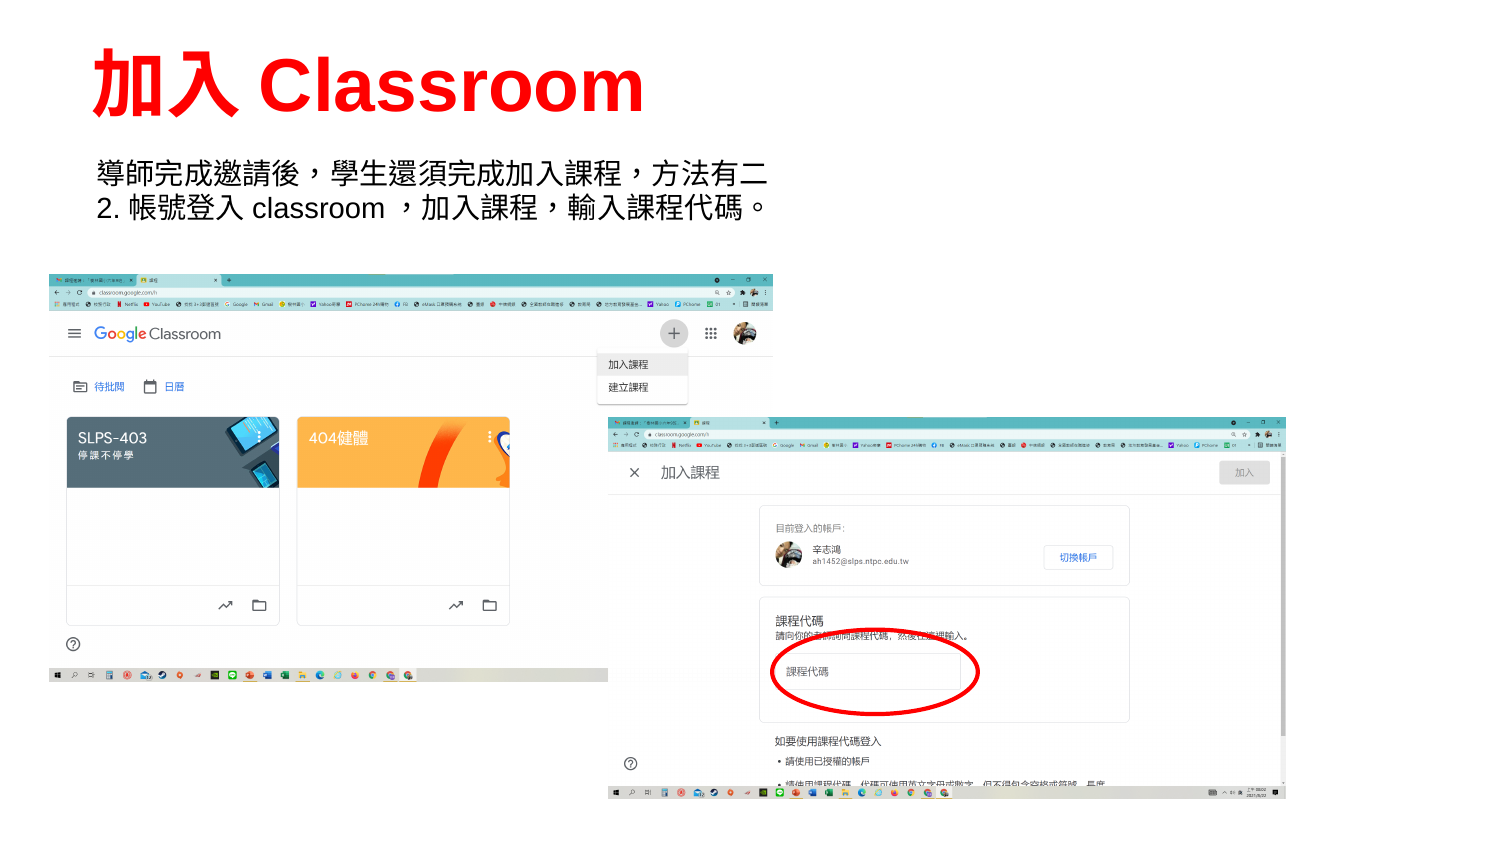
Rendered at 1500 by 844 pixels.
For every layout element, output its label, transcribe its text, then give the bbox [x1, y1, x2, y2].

text_box 導師完成邀請後，學生還須完成加入課程，方法有二 2.帳號登入classroom，加入課程，輸入課程代碼。 [81, 147, 1419, 233]
picture [49, 274, 1286, 799]
text_box 加入Classroom [76, 28, 674, 134]
